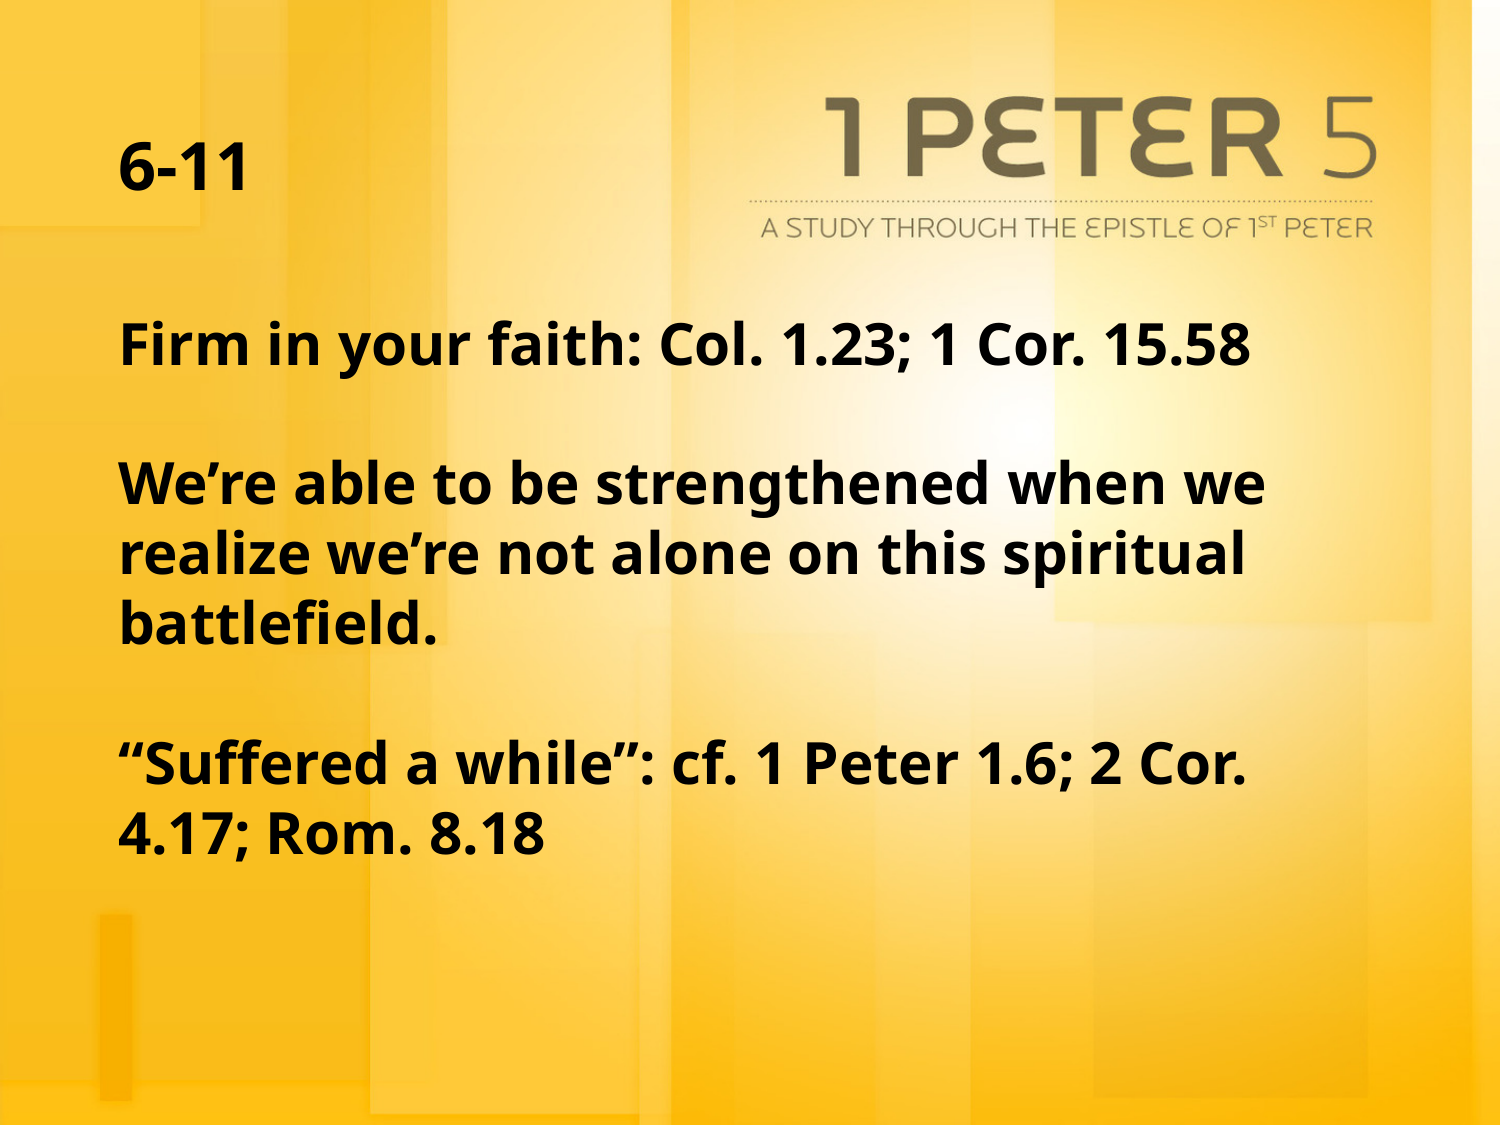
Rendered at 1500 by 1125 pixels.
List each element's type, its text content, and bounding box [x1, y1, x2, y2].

picture [0, 0, 1500, 1125]
title 6-11 [103, 59, 757, 278]
list Firm in your faith: Col. 1.23; 1 Cor. 15.58 We’re able to be strengthened when we realize we’re not alone on this spiritual battlefield. “Suffered a while”: cf. 1 Peter 1.6; 2 Cor. 4.17; Rom. 8.18 [103, 299, 1397, 1014]
